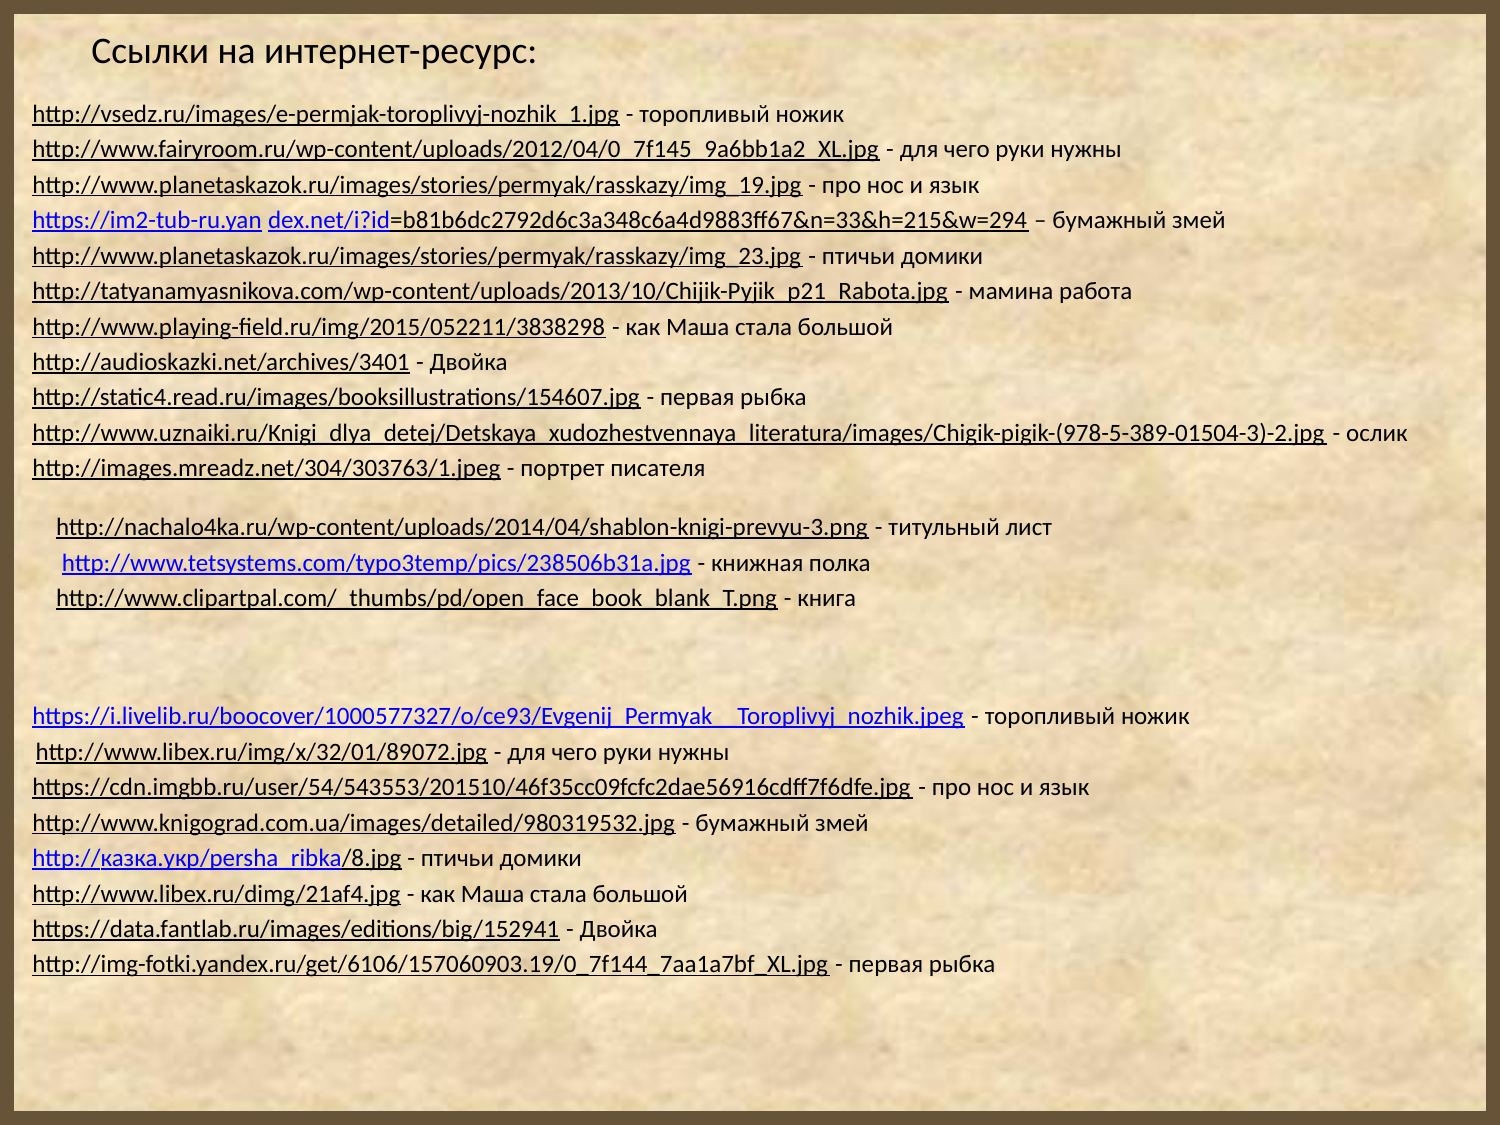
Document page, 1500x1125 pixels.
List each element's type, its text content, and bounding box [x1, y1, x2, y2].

text_box http://www.playing-field.ru/img/2015/052211/3838298 - как Маша стала большой [17, 302, 1043, 348]
text_box https://cdn.imgbb.ru/user/54/543553/201510/46f35cc09fcfc2dae56916cdff7f6dfe.jpg - про нос и язык [17, 763, 1211, 808]
text_box http://tatyanamyasnikova.com/wp-content/uploads/2013/10/Chijik-Pyjik_p21_Rabota.jpg - мамина работа [17, 267, 1235, 312]
text_box http://казка.укр/persha_ribka/8.jpg - птичьи домики [17, 834, 714, 869]
text_box http://img-fotki.yandex.ru/get/6106/157060903.19/0_7f144_7aa1a7bf_XL.jpg - первая рыбка [17, 940, 1040, 986]
text_box http://www.knigograd.com.ua/images/detailed/980319532.jpg - бумажный змей [17, 798, 1043, 844]
picture [14, 14, 1486, 1111]
text_box http://www.libex.ru/dimg/21af4.jpg - как Маша стала большой [17, 869, 832, 915]
text_box http://audioskazki.net/archives/3401 - Двойка [17, 338, 627, 373]
text_box http://vsedz.ru/images/e-permjak-toroplivyj-nozhik_1.jpg - торопливый ножик [17, 90, 960, 125]
text_box http://www.tetsystems.com/typo3temp/pics/238506b31a.jpg - книжная полка [17, 538, 916, 584]
text_box https://data.fantlab.ru/images/editions/big/152941 - Двойка [17, 905, 768, 940]
text_box http://nachalo4ka.ru/wp-content/uploads/2014/04/shablon-knigi-prevyu-3.png - титульный лист [41, 503, 1090, 549]
text_box http://www.uznaiki.ru/Knigi_dlya_detej/Detskaya_xudozhestvennaya_literatura/images/Chigik-pigik-(978-5-389-01504-3)-2.jpg - ослик [17, 408, 1436, 454]
text_box http://www.clipartpal.com/_thumbs/pd/open_face_book_blank_T.png - книга [41, 574, 1031, 619]
text_box Ссылки на интернет-ресурс: [76, 19, 644, 79]
text_box http://www.fairyroom.ru/wp-content/uploads/2012/04/0_7f145_9a6bb1a2_XL.jpg - для чего руки нужны [17, 125, 1247, 171]
text_box http://www.planetaskazok.ru/images/stories/permyak/rasskazy/img_19.jpg - про нос и язык [17, 160, 1066, 196]
text_box https://i.livelib.ru/boocover/1000577327/o/ce93/Evgenij_Permyak__Toroplivyj_nozhik.jpeg - торопливый ножик [17, 692, 1317, 738]
text_box http://images.mreadz.net/304/303763/1.jpeg - портрет писателя [17, 444, 784, 490]
text_box https://im2-tub-ru.yan dex.net/i?id=b81b6dc2792d6c3a348c6a4d9883ff67&n=33&h=215&w=294 – бумажный змей [17, 196, 1329, 241]
text_box http://static4.read.ru/images/booksillustrations/154607.jpg - первая рыбка [17, 373, 942, 408]
text_box http://www.libex.ru/img/x/32/01/89072.jpg - для чего руки нужны [20, 727, 745, 763]
text_box http://www.planetaskazok.ru/images/stories/permyak/rasskazy/img_23.jpg - птичьи домики [17, 231, 1105, 267]
